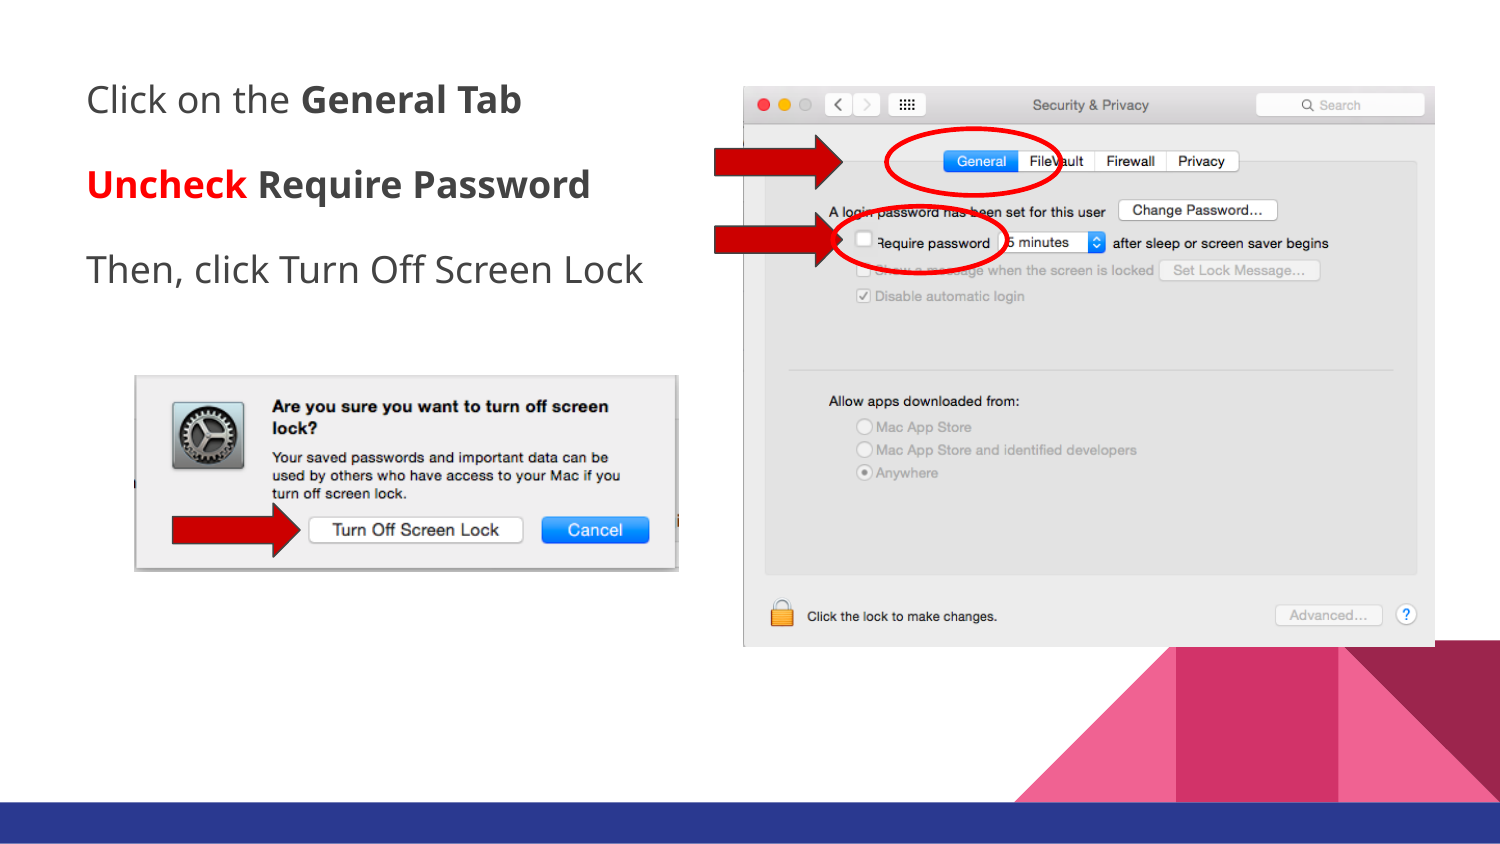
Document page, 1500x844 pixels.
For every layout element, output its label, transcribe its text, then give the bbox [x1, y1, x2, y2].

text_box [714, 148, 738, 176]
picture [743, 85, 1436, 647]
list Click on the General Tab Uncheck Require Password Then, click Turn Off Screen Lock [33, 54, 1432, 603]
picture [134, 375, 680, 572]
text_box [714, 226, 738, 254]
